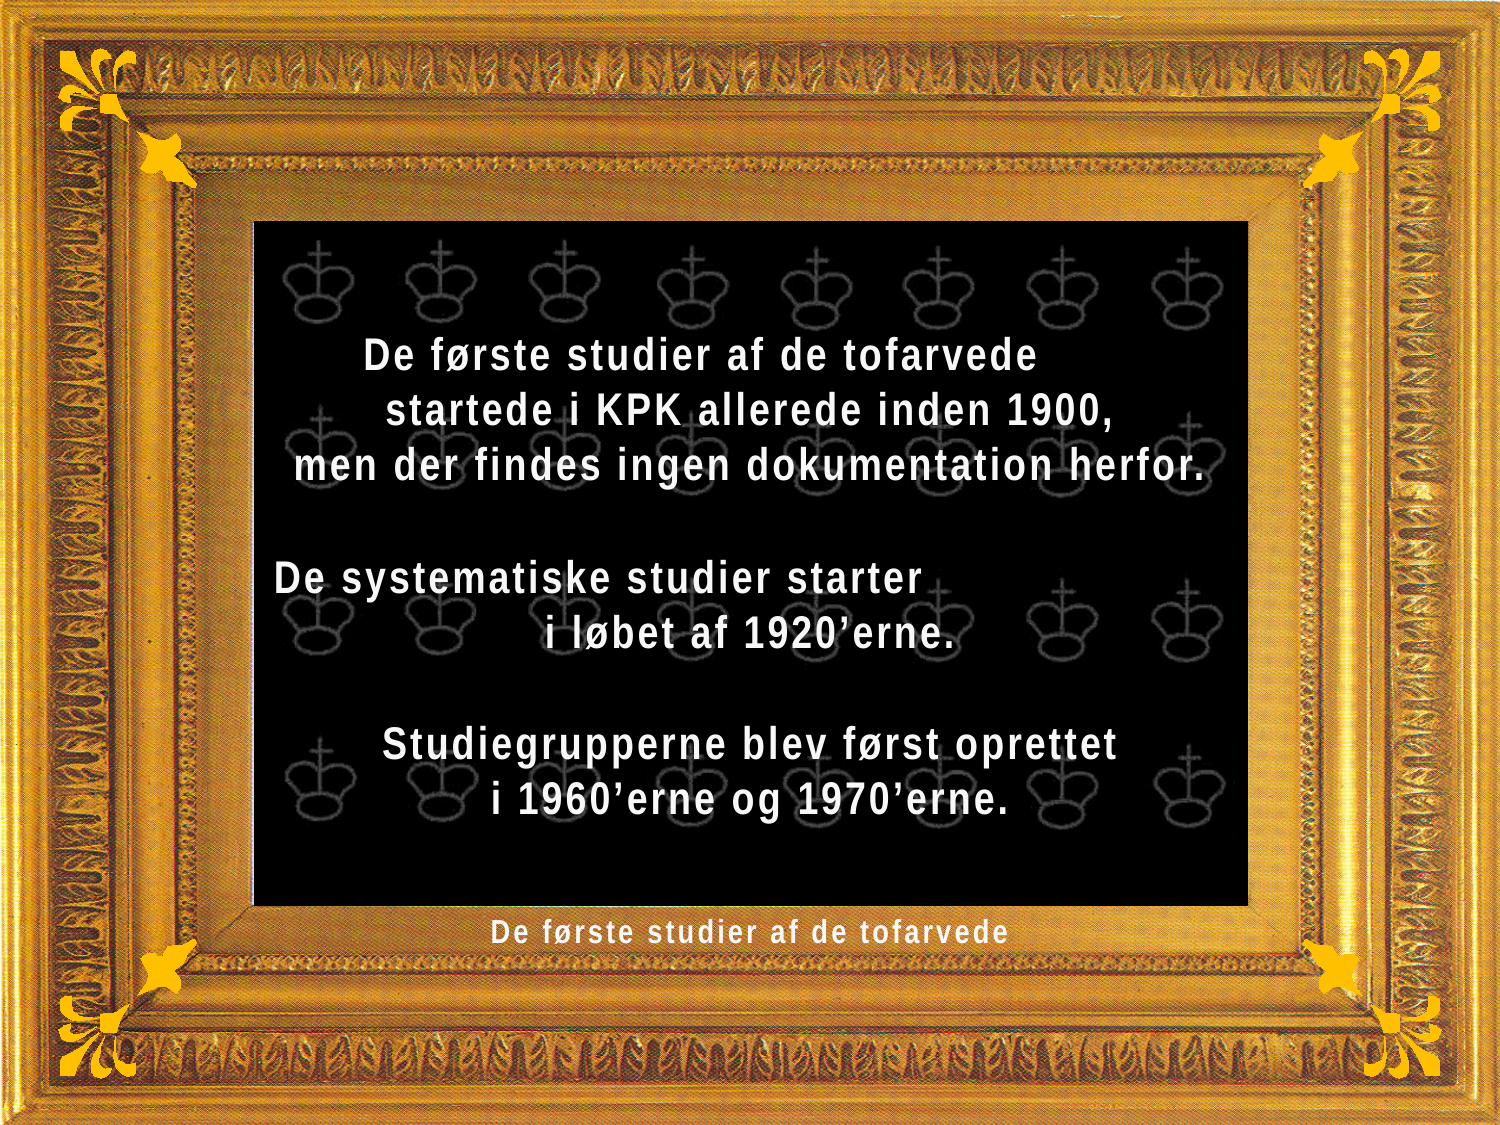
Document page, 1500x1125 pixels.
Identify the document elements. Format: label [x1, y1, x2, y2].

picture [0, 0, 1500, 1125]
text_box [58, 939, 1442, 1079]
text_box [58, 48, 1442, 188]
